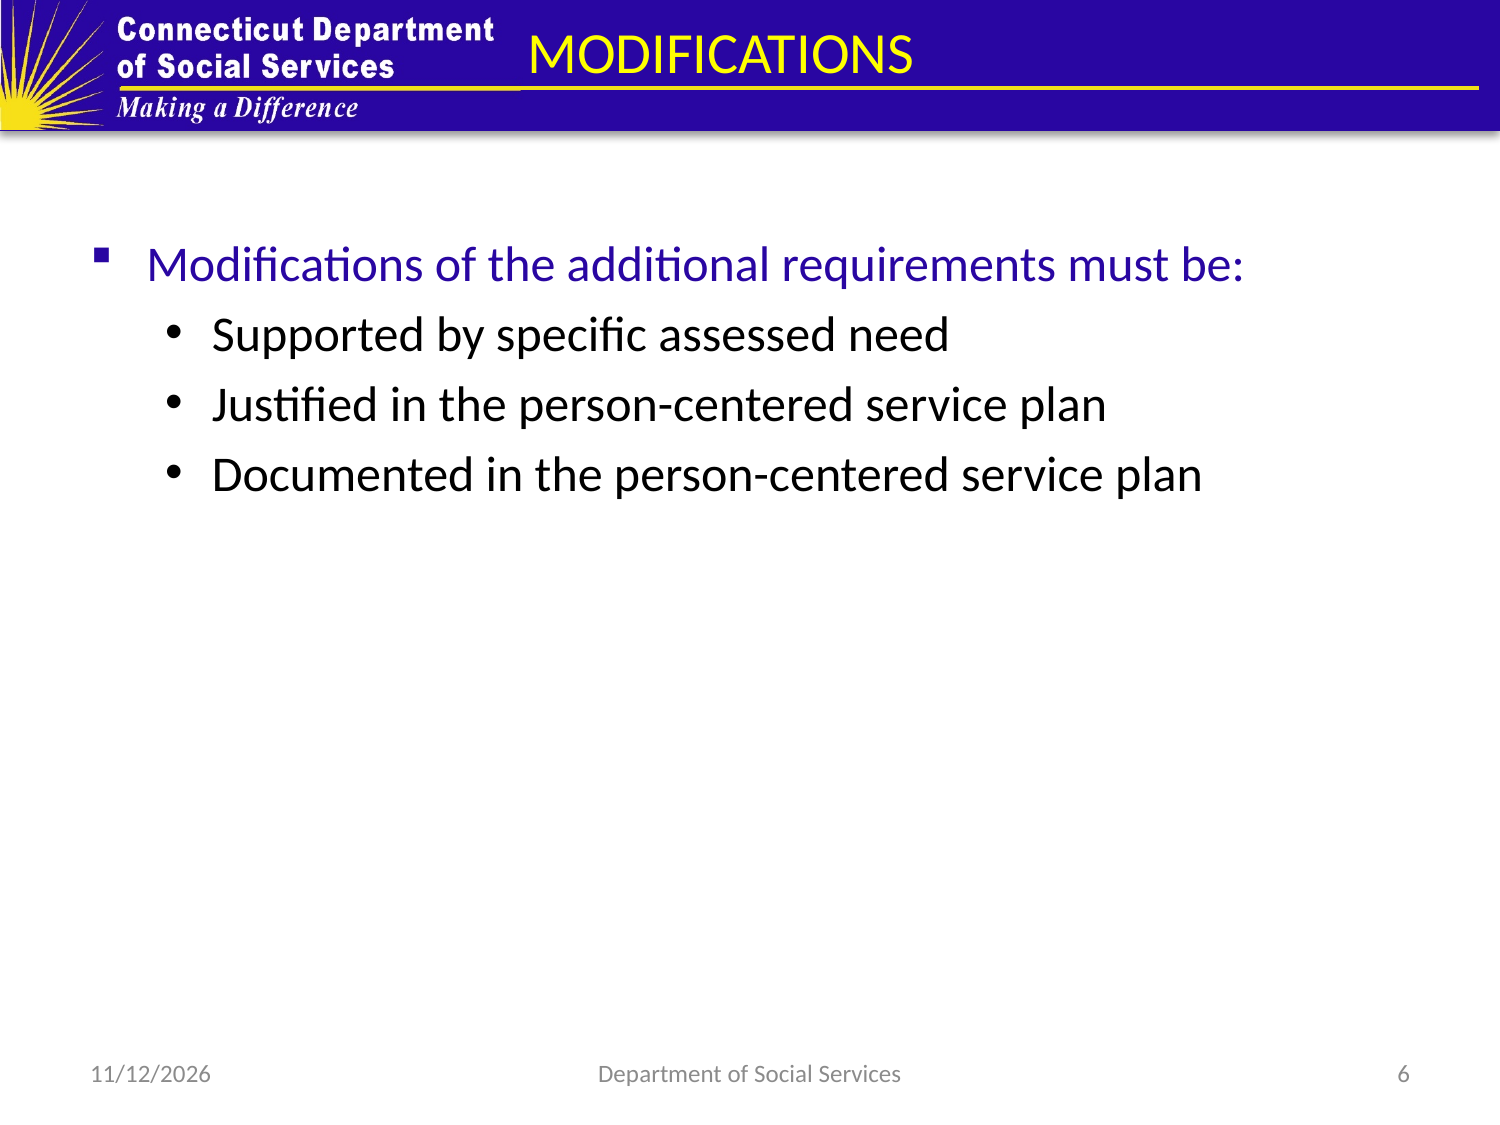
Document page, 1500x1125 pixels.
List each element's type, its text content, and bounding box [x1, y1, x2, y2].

picture [0, 0, 525, 130]
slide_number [75, 1042, 425, 1103]
title MODIFICATIONS [512, 6, 1479, 95]
slide_number 6 [1074, 1042, 1425, 1103]
footer Department of Social Services [512, 1042, 988, 1103]
list Modifications of the additional requirements must be: Supported by specific assessed need Justified in the person-centered service plan Documented in the person-centered service plan [74, 153, 1426, 1006]
